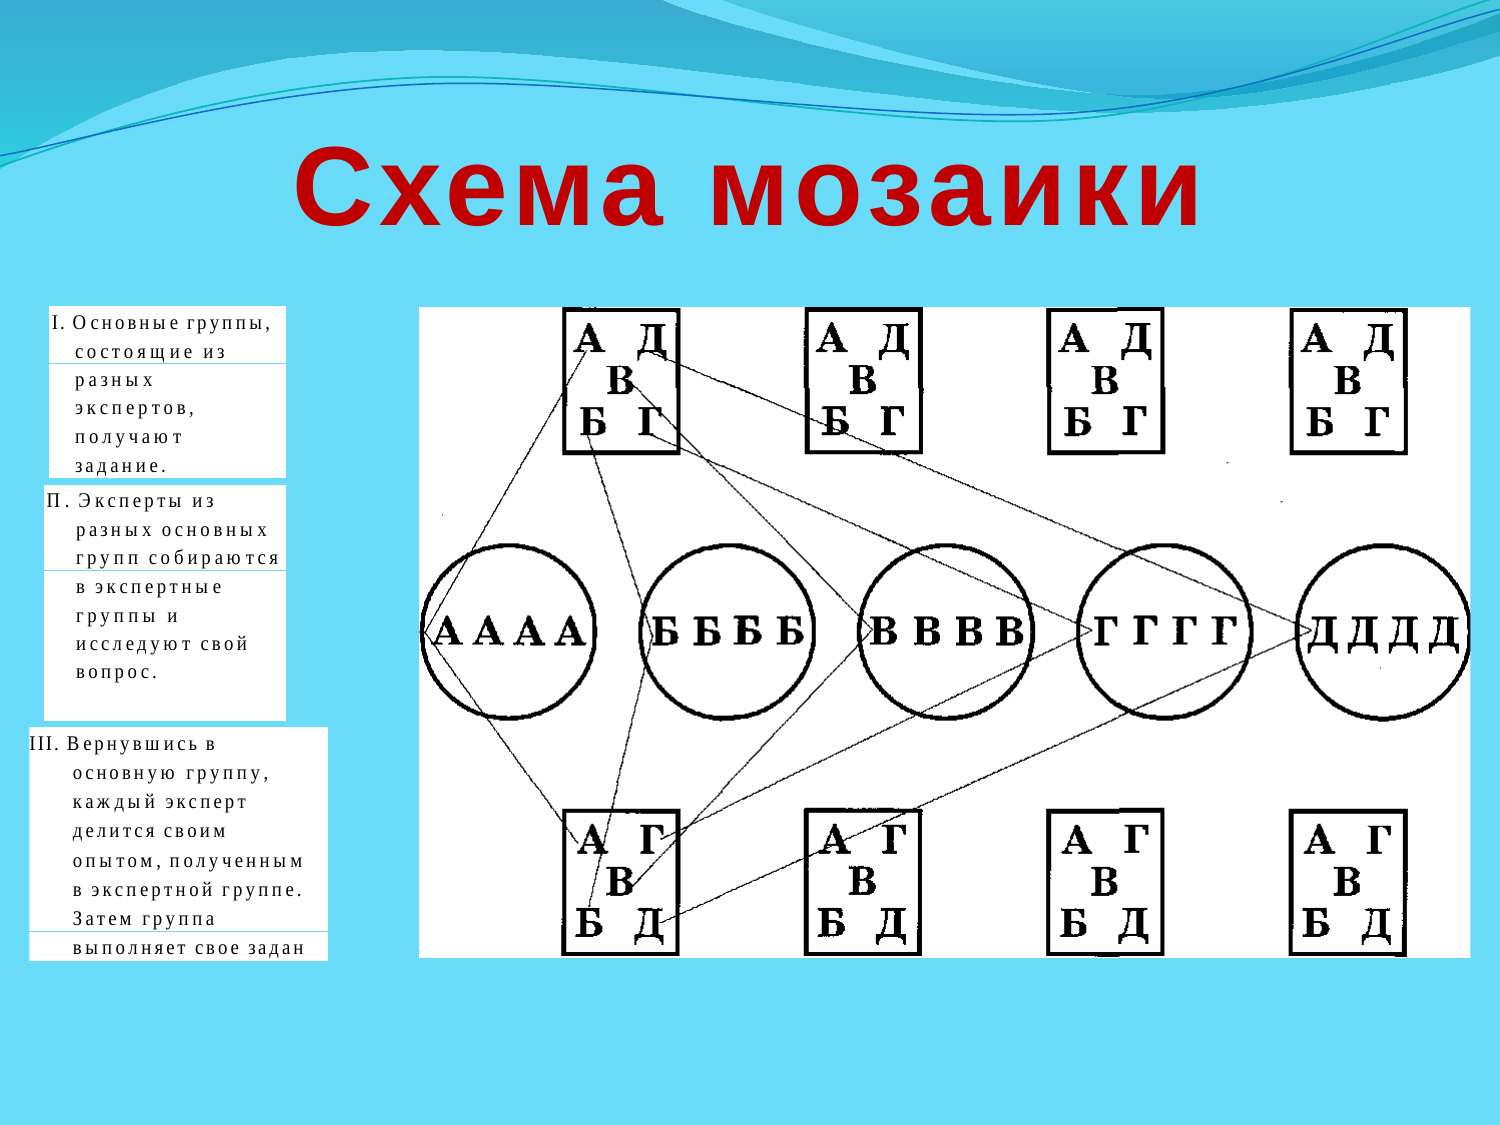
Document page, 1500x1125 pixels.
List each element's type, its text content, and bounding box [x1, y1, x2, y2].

text_box Схема мозаики [277, 105, 1221, 256]
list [29, 305, 1471, 961]
